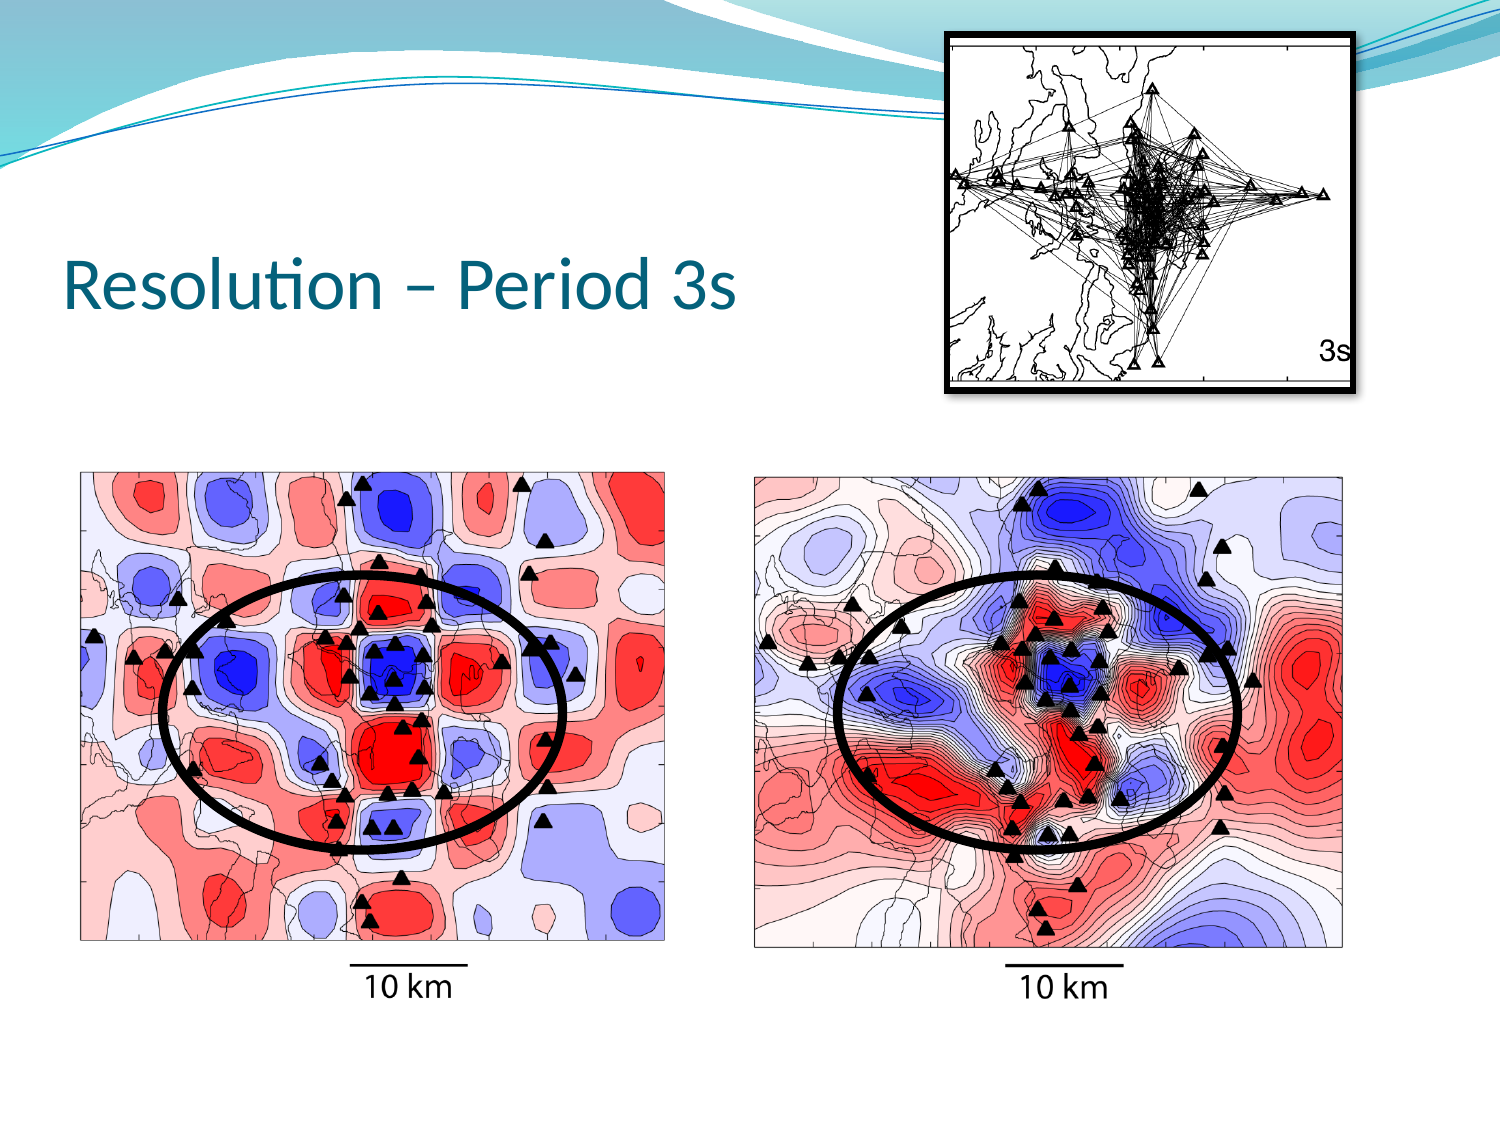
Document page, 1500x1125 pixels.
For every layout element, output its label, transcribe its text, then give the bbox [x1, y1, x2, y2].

picture [49, 449, 688, 1012]
picture [725, 449, 1363, 1011]
picture [949, 37, 1351, 388]
title Resolution – Period 3s [62, 75, 888, 325]
